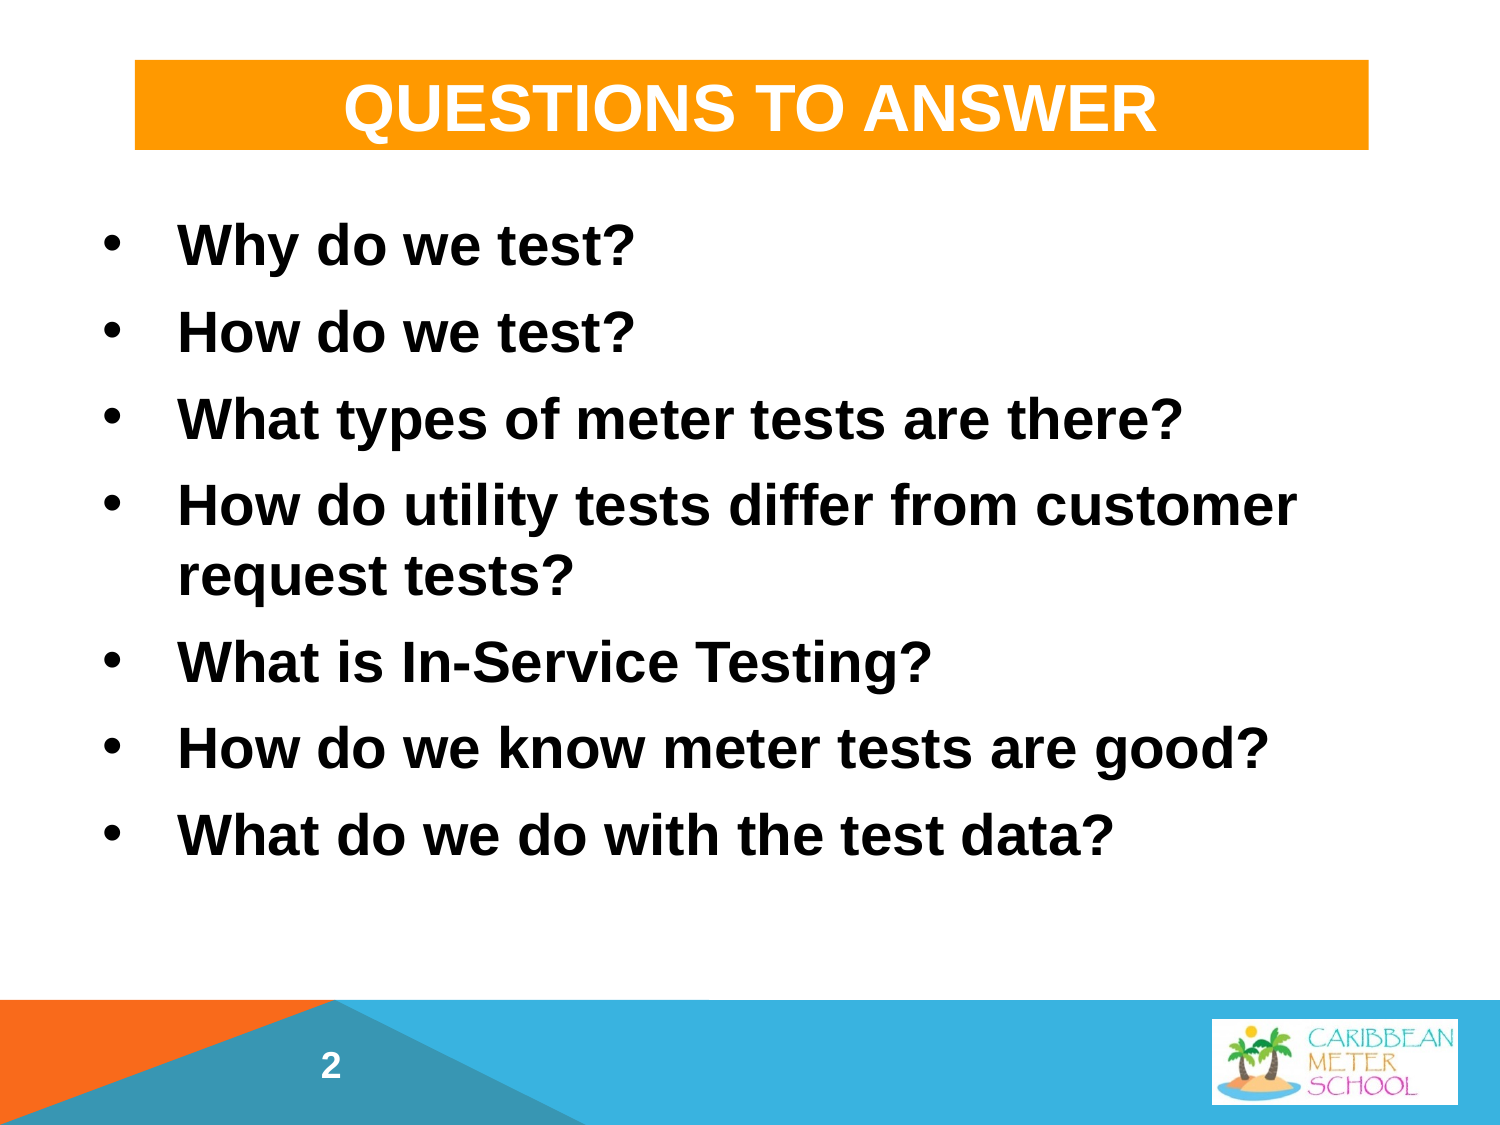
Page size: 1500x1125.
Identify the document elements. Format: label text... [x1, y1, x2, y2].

slide_number 2 [275, 1021, 388, 1104]
list Why do we test? How do we test? What types of meter tests are there? How do utility tests differ from customer request tests? What is In-Service Testing? How do we know meter tests are good? What do we do with the test data? [87, 200, 1438, 943]
picture [1212, 1019, 1458, 1105]
title Questions to Answer [134, 59, 1369, 150]
